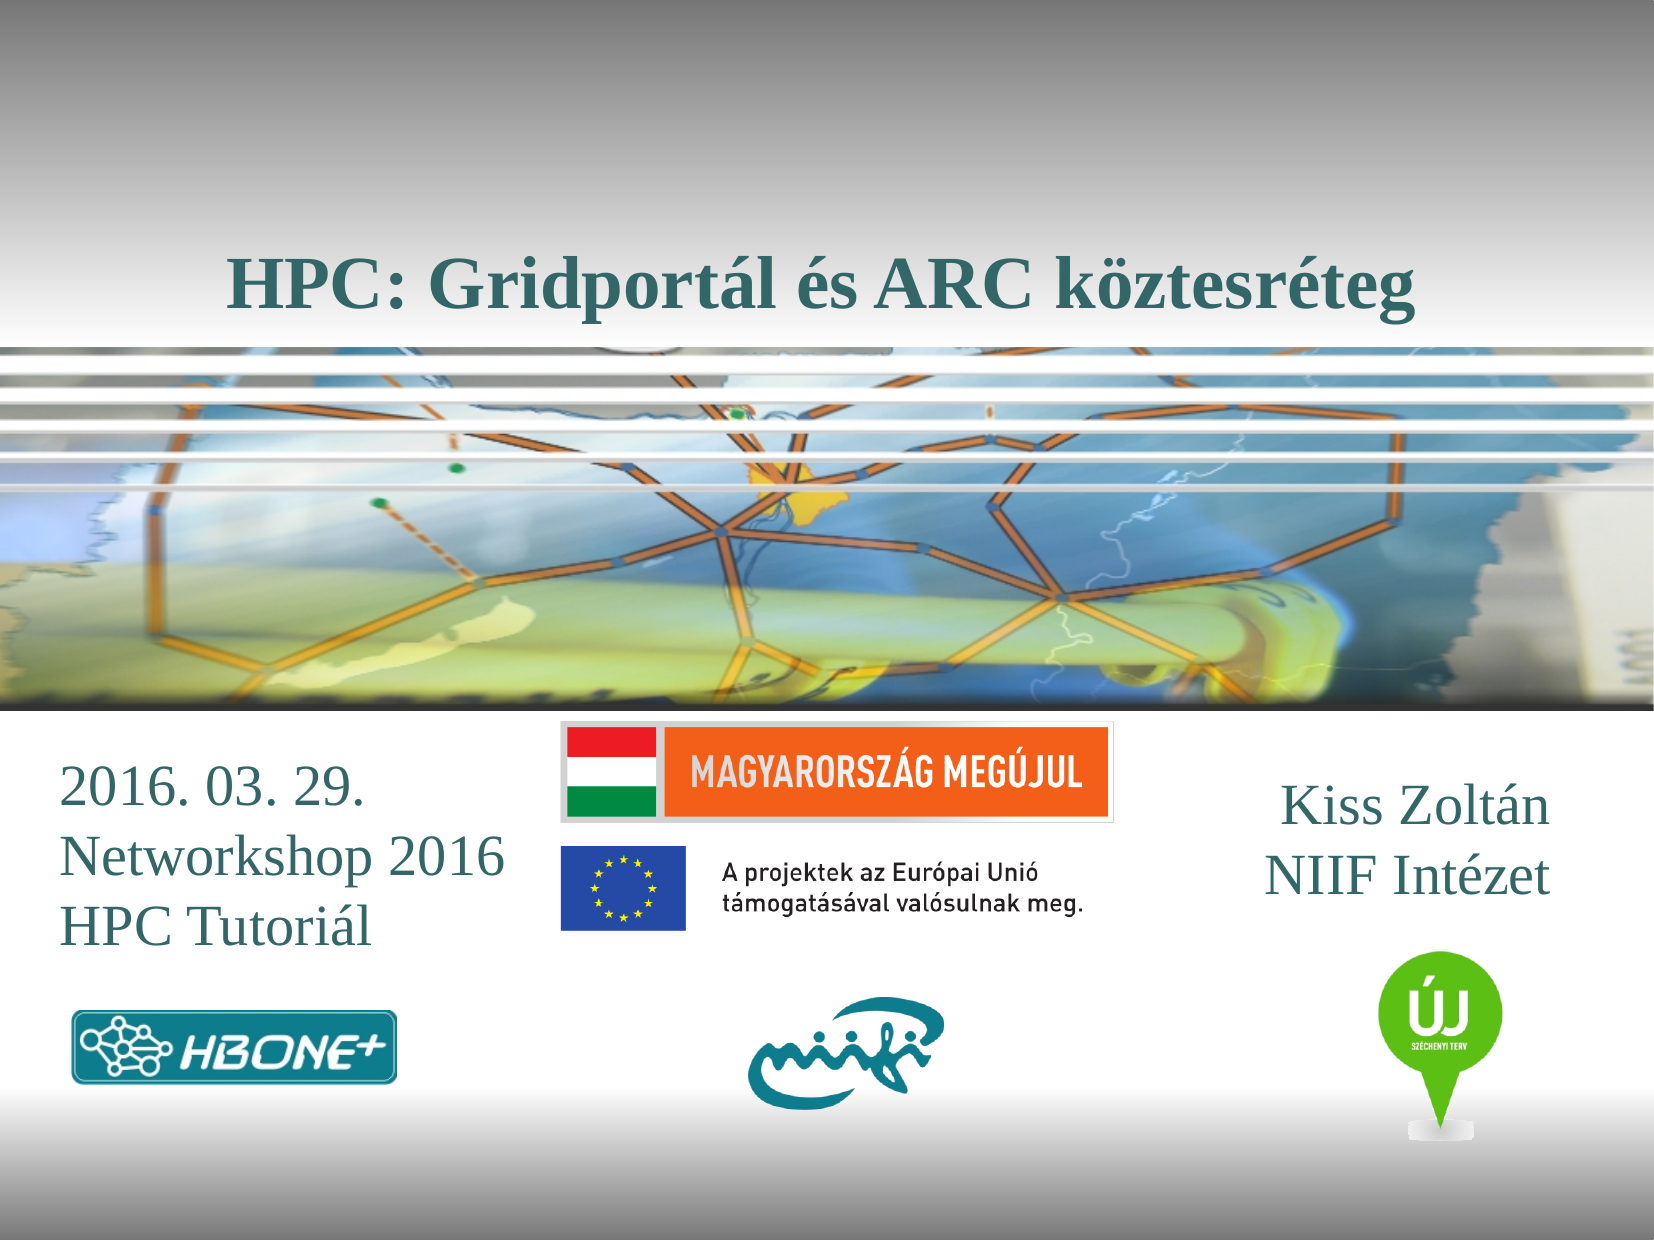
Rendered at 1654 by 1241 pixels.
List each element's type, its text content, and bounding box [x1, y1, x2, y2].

text_box 2016. 03. 29. Networkshop 2016 HPC Tutoriál [44, 739, 795, 951]
picture [0, 346, 1654, 711]
picture [71, 1010, 397, 1085]
picture [748, 997, 944, 1110]
picture [553, 712, 1122, 939]
text_box HPC: Gridportál és ARC köztesréteg [77, 225, 1566, 334]
text_box Kiss Zoltán NIIF Intézet [1121, 758, 1566, 947]
picture [1369, 951, 1512, 1141]
